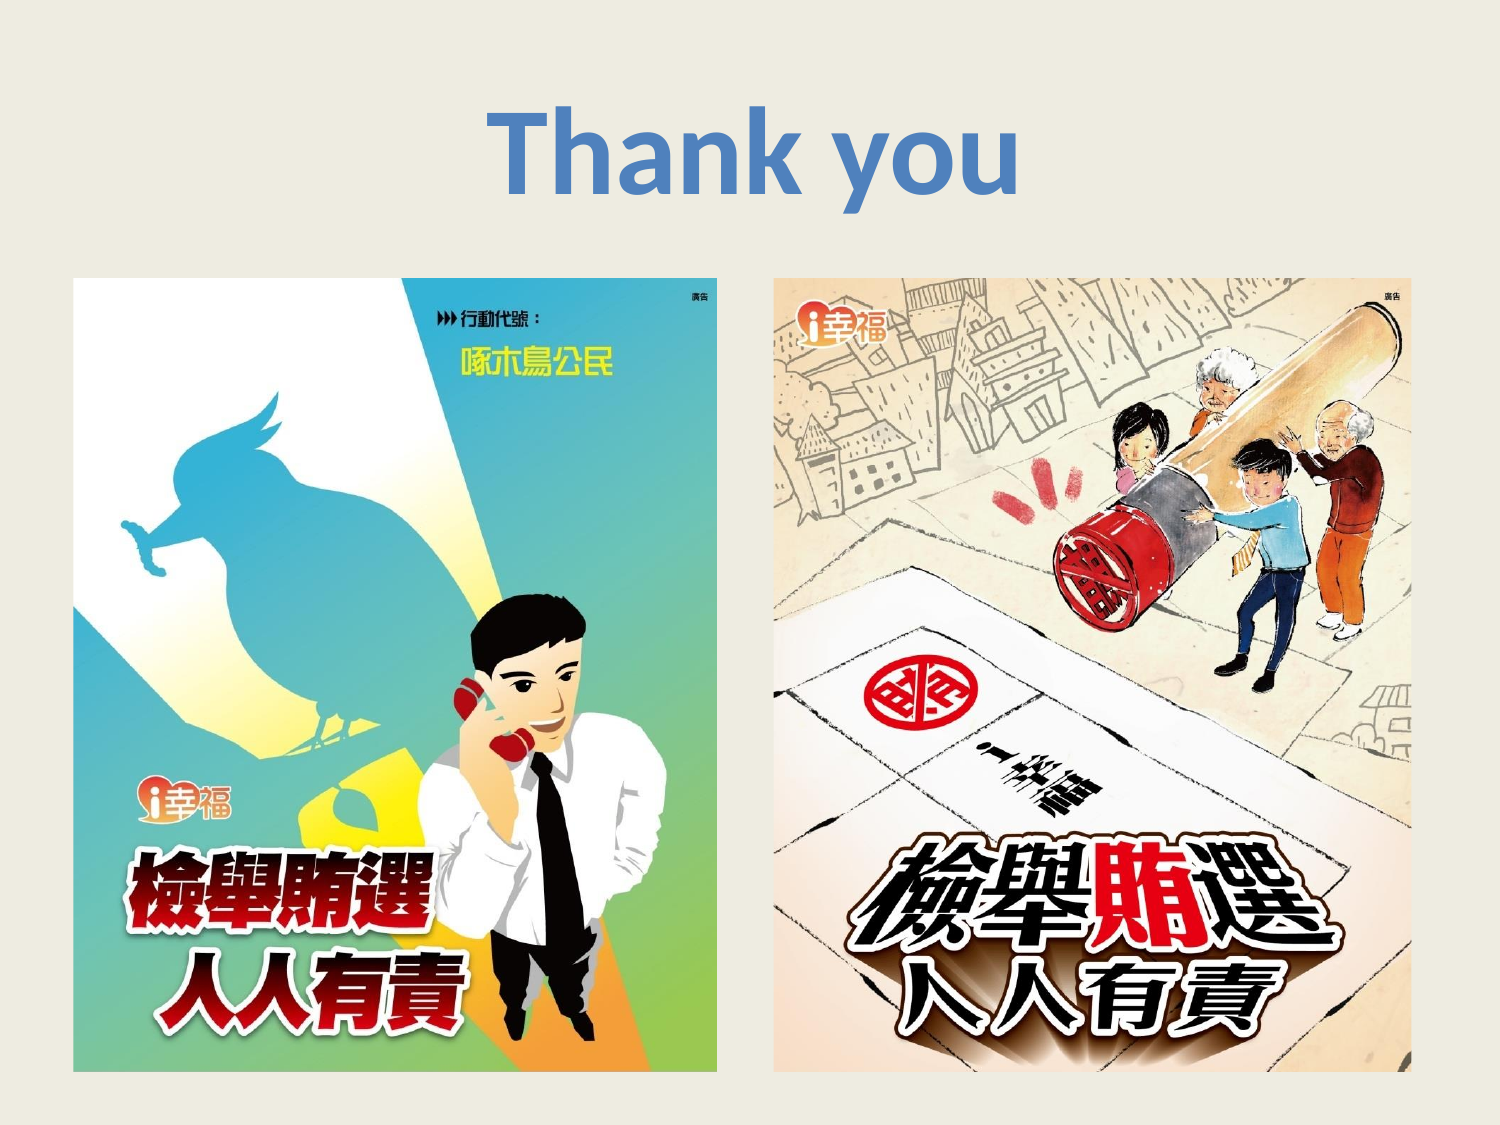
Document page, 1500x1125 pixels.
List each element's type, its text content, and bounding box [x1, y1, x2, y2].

text_box Thank you [406, 54, 1105, 222]
picture [773, 278, 1412, 1073]
picture [73, 278, 721, 1072]
